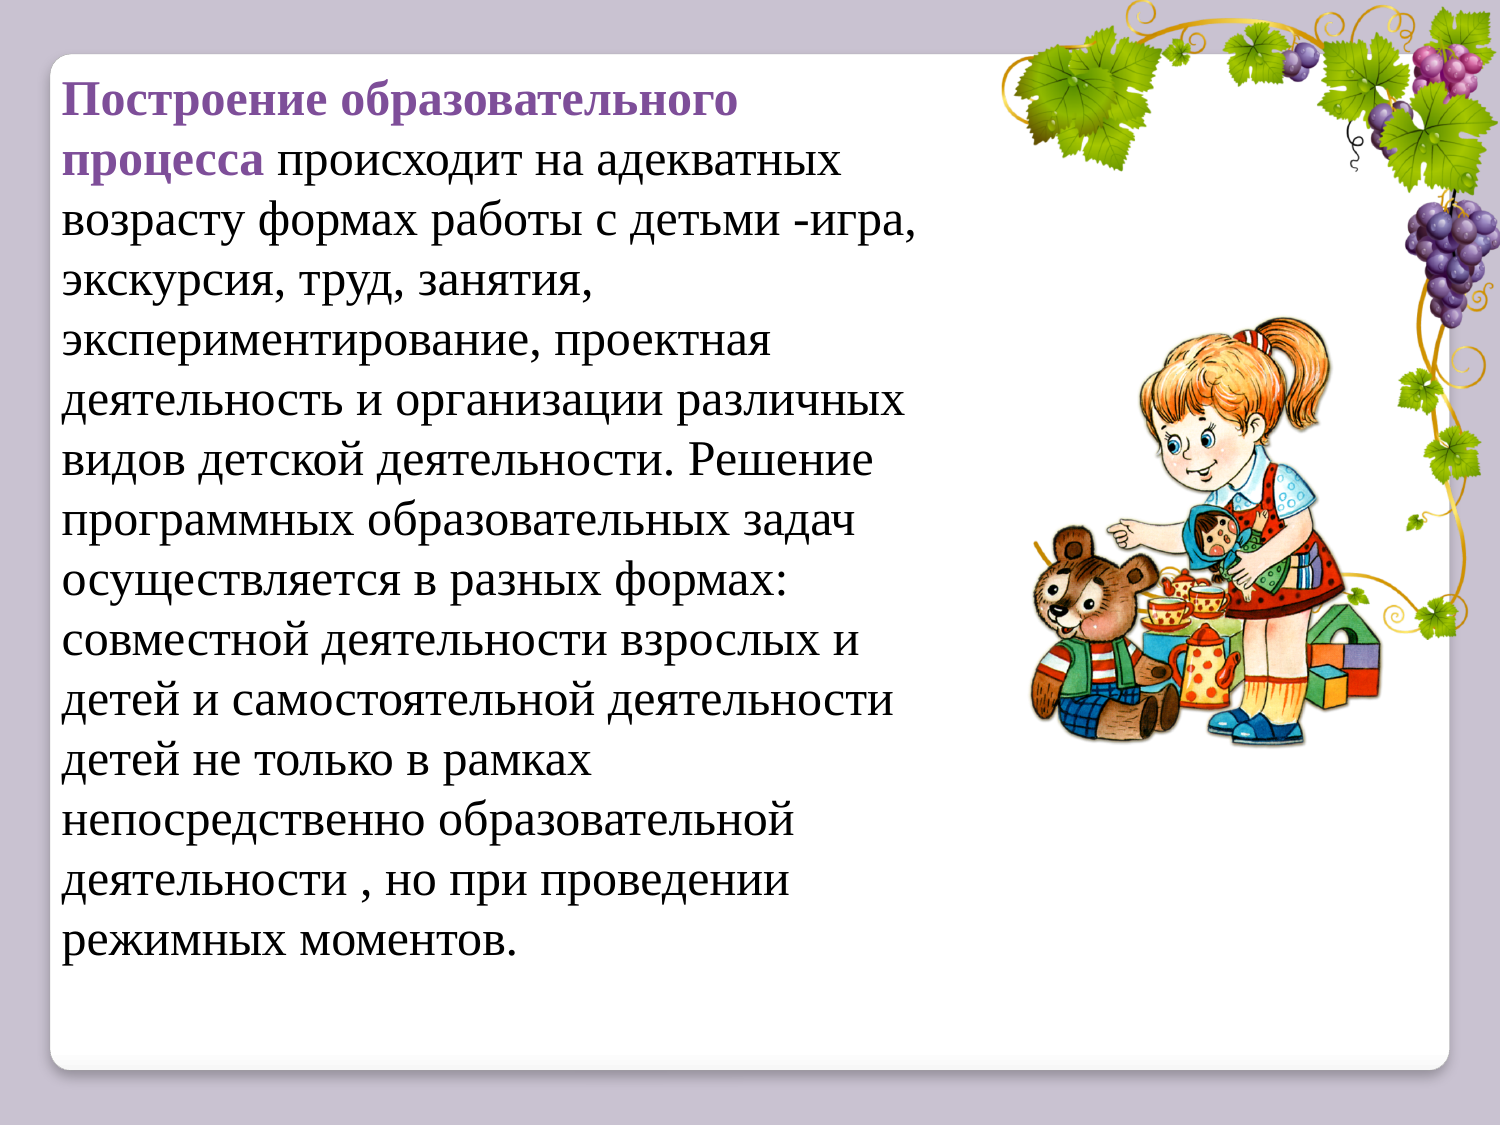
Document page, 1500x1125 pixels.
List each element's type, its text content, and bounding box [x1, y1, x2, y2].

picture [972, 0, 1500, 771]
text_box Построение образовательного процесса происходит на адекватных возрасту формах работы с детьми -игра, экскурсия, труд, занятия, экспериментирование, проектная деятельность и организации различных видов детской деятельности. Решение программных образовательных задач осуществляется в разных формах: совместной деятельности взрослых и детей и самостоятельной деятельности детей не только в рамках непосредственно образовательной деятельности , но при проведении режимных моментов. [46, 58, 950, 974]
